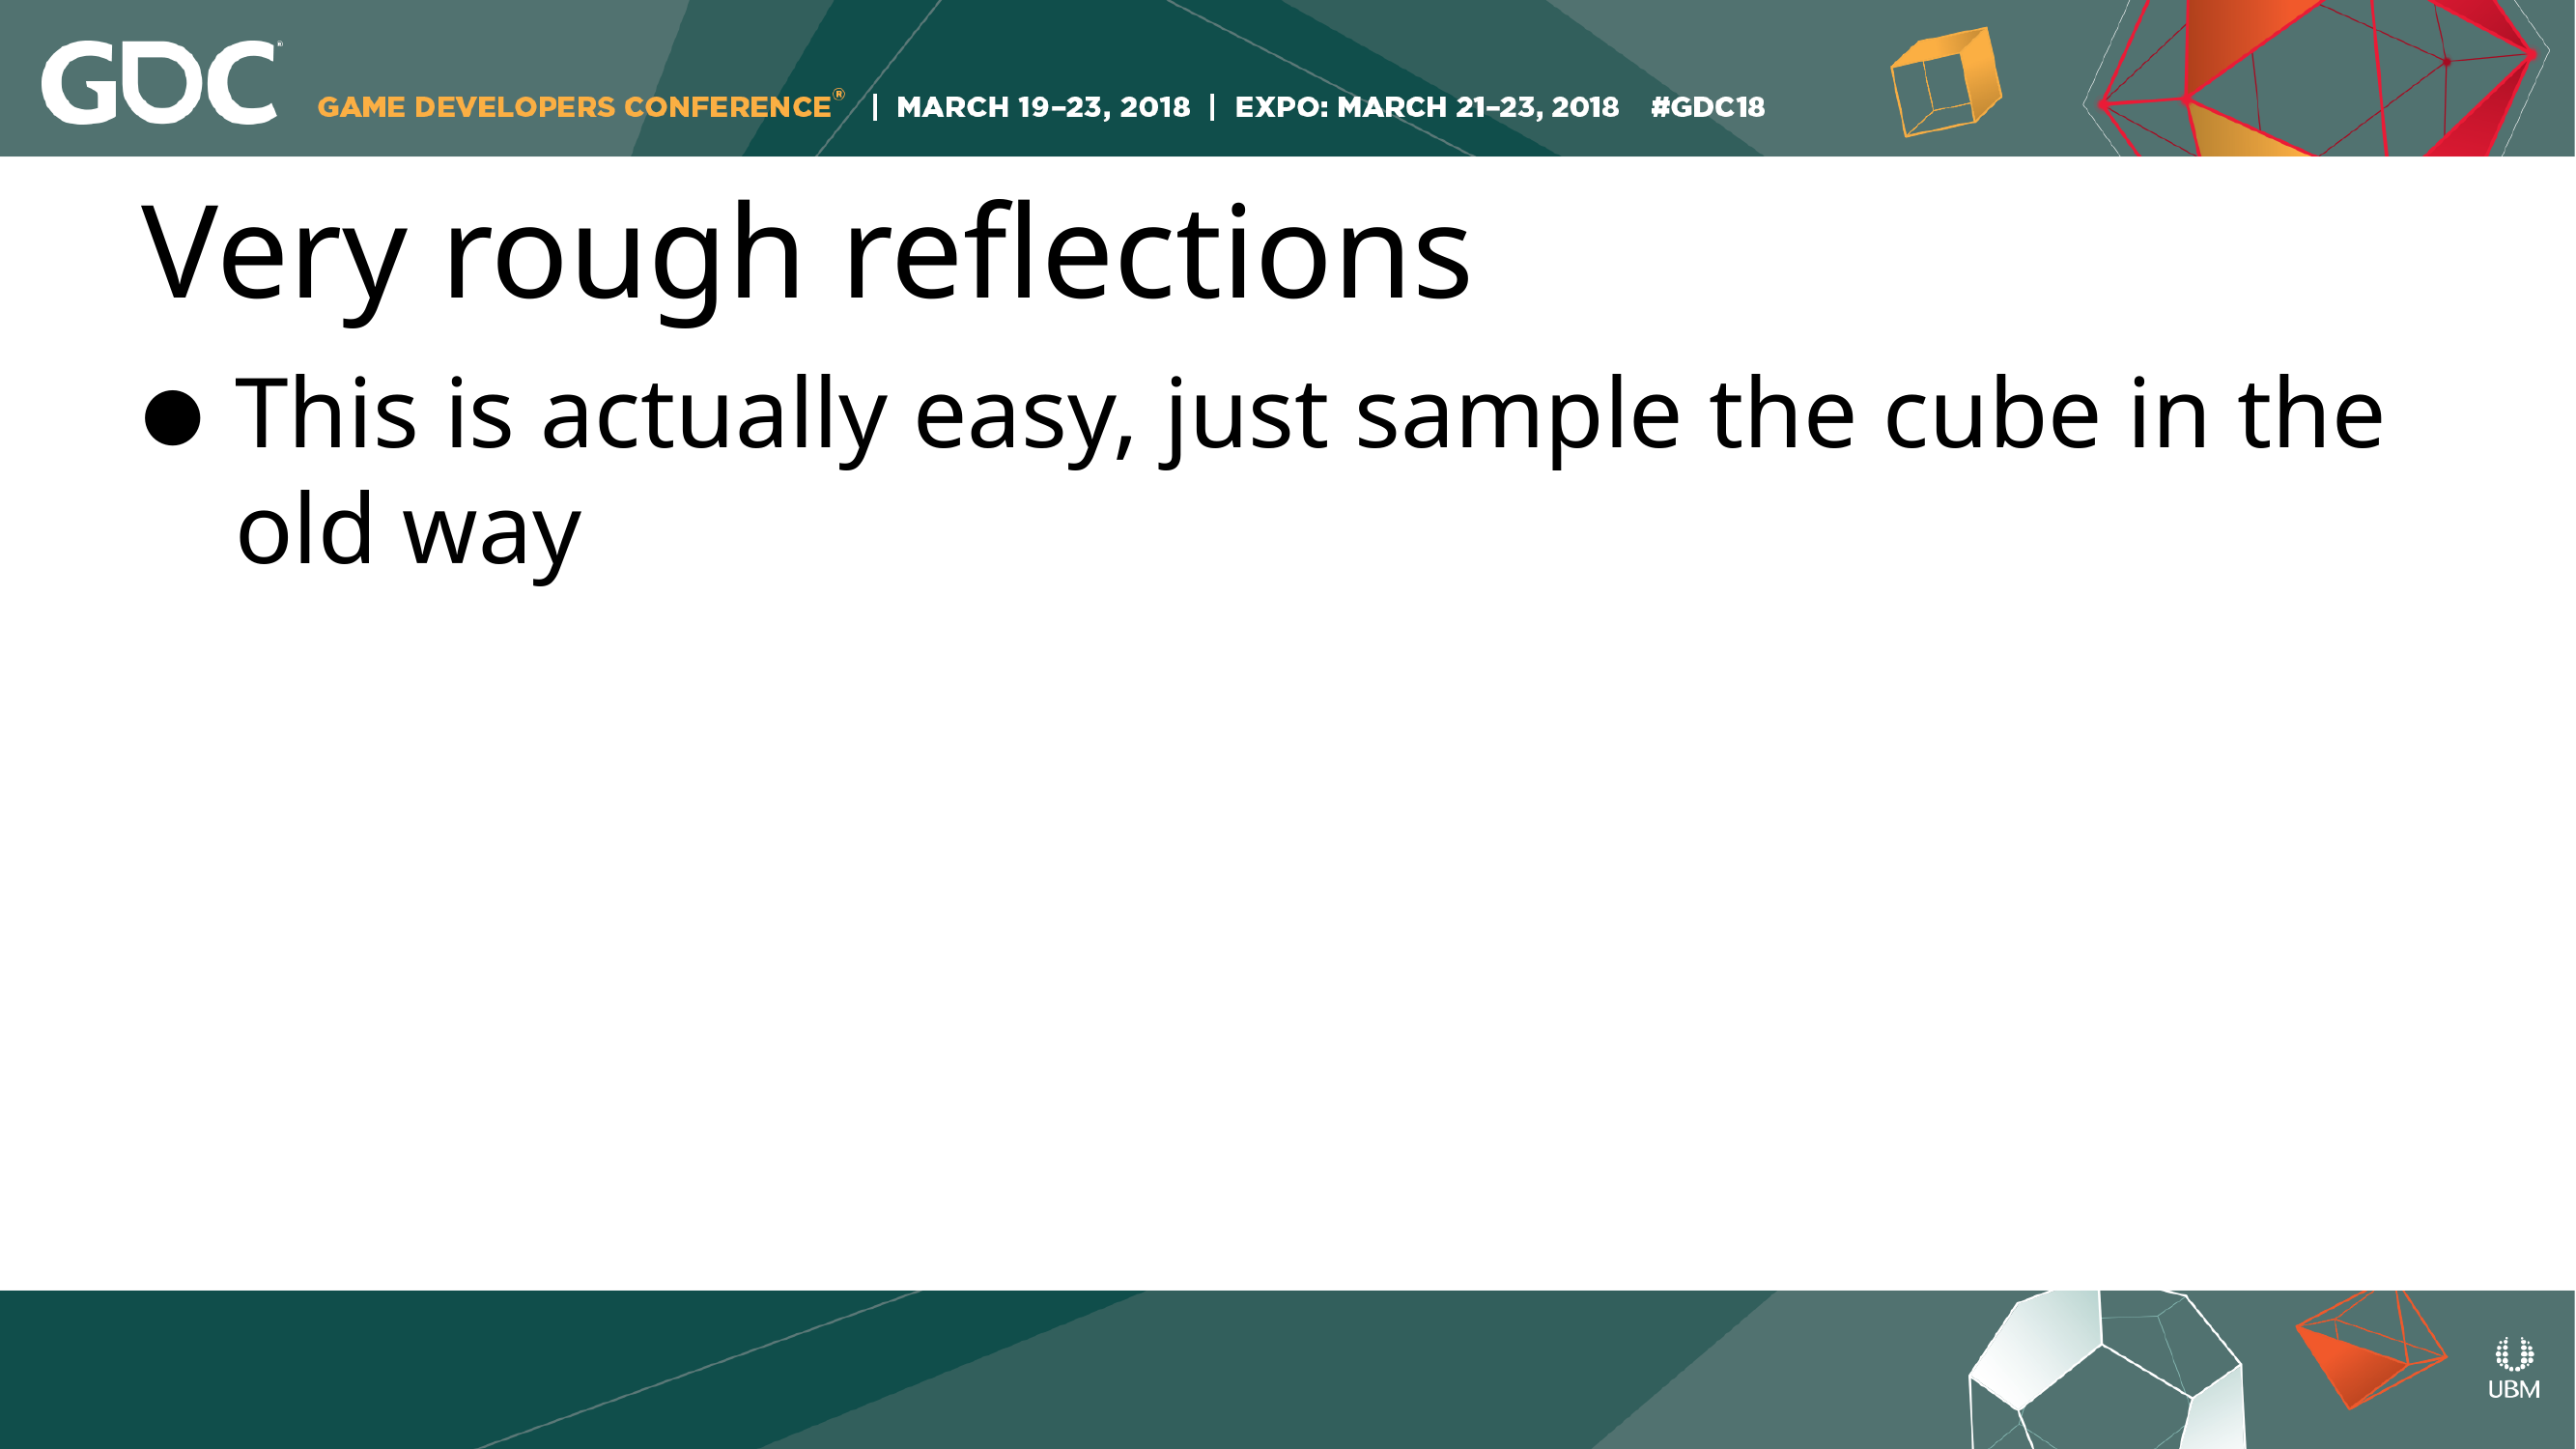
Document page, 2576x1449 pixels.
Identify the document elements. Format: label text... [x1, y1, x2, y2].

picture [0, 0, 2575, 1449]
title Very rough reflections [127, 155, 2448, 337]
list This is actually easy, just sample the cube in the old way [127, 337, 2448, 1268]
